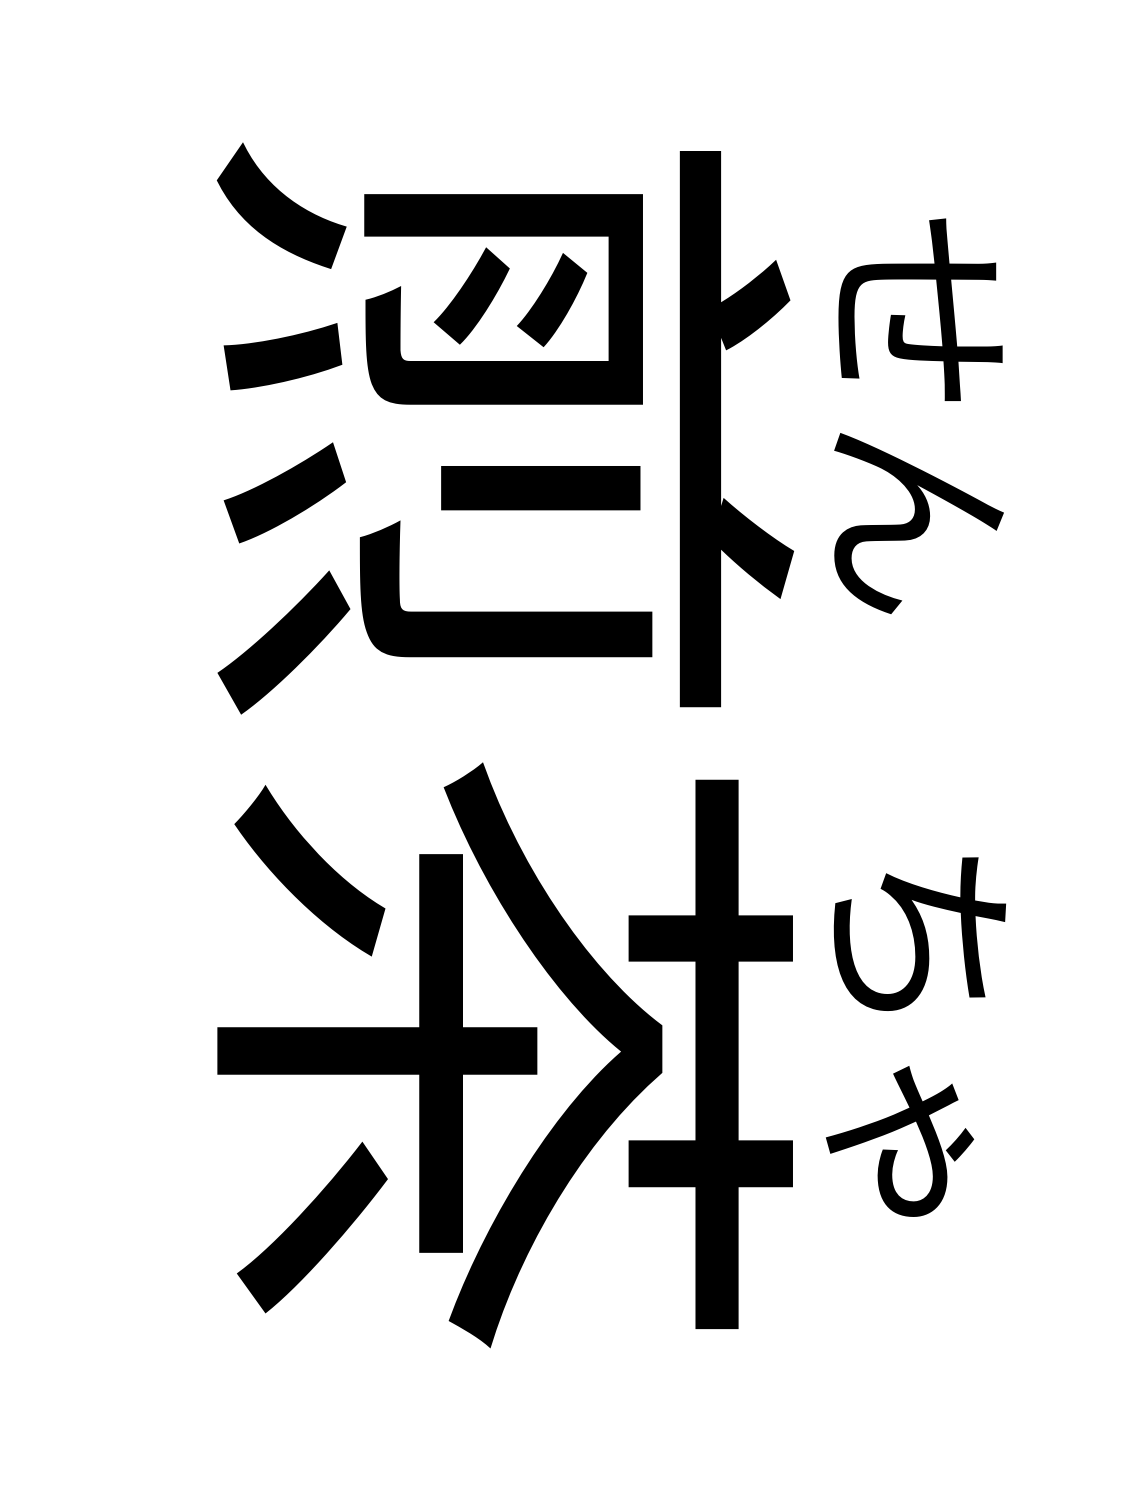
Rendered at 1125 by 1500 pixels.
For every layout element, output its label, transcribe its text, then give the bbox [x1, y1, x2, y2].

text_box せん ちゃ [775, 194, 1058, 1459]
text_box 煎茶 [135, 116, 894, 1384]
